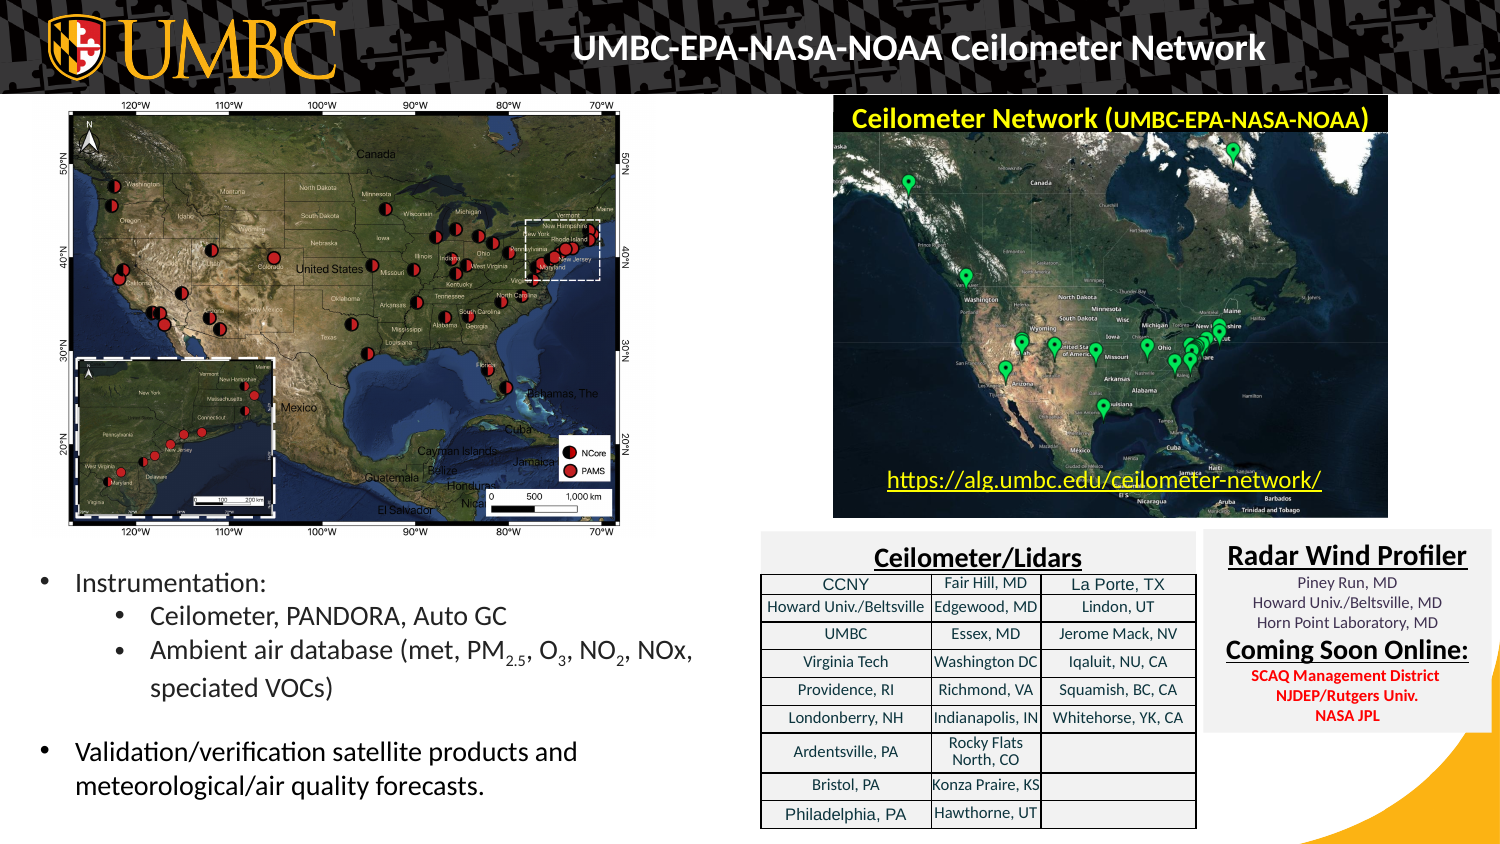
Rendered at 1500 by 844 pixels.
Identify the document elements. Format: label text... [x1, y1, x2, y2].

picture [32, 95, 657, 538]
table_cell Jerome Mack, NV [1042, 623, 1195, 649]
table_cell Washington DC [932, 650, 1040, 677]
table_cell Londonberry, NH [762, 706, 931, 732]
table_cell UMBC [762, 623, 931, 649]
text_box Ceilometer/Lidars [760, 531, 1196, 574]
table_cell Whitehorse, YK, CA [1042, 706, 1195, 732]
table_cell Rocky Flats North, CO [932, 734, 1040, 772]
table_cell Bristol, PA [762, 774, 931, 800]
table_cell Ardentsville, PA [762, 734, 931, 772]
table_cell Squamish, BC, CA [1042, 678, 1195, 705]
text_box Radar Wind Profiler Piney Run, MD Howard Univ./Beltsville, MD Horn Point Laboratory, MD Coming Soon Online: SCAQ Management District NJDEP/Rutgers Univ. NASA JPL [1203, 529, 1492, 733]
table_header CCNY [762, 575, 931, 594]
table_cell Lindon, UT [1042, 595, 1195, 621]
table_cell Virginia Tech [762, 650, 931, 677]
table_cell Hawthorne, UT [932, 801, 1040, 828]
table_header Fair Hill, MD [932, 575, 1040, 594]
picture [1299, 639, 1500, 844]
table_cell [1042, 734, 1195, 772]
table_cell [1042, 774, 1195, 800]
table_cell Howard Univ./Beltsville [762, 595, 931, 621]
table_cell Essex, MD [932, 623, 1040, 649]
table_cell [1042, 801, 1195, 828]
table_cell Indianapolis, IN [932, 706, 1040, 732]
table_cell Richmond, VA [932, 678, 1040, 705]
picture [833, 112, 1389, 518]
table_cell Konza Praire, KS [932, 774, 1040, 800]
text_box Instrumentation: Ceilometer, PANDORA, Auto GC Ambient air database (met, PM2.5, O3, NO2, NOx, speciated VOCs) Validation/verification satellite products and meteorological/air quality forecasts. [24, 556, 712, 809]
text_box Ceilometer Network (UMBC-EPA-NASA-NOAA) [833, 95, 1388, 112]
table_cell Edgewood, MD [932, 595, 1040, 621]
table_cell Providence, RI [762, 678, 931, 705]
table_cell Iqaluit, NU, CA [1042, 650, 1195, 677]
picture [0, 0, 1500, 94]
table_header La Porte, TX [1042, 575, 1195, 594]
table_cell Philadelphia, PA [762, 801, 931, 828]
text_box UMBC-EPA-NASA-NOAA Ceilometer Network [347, 15, 1492, 76]
